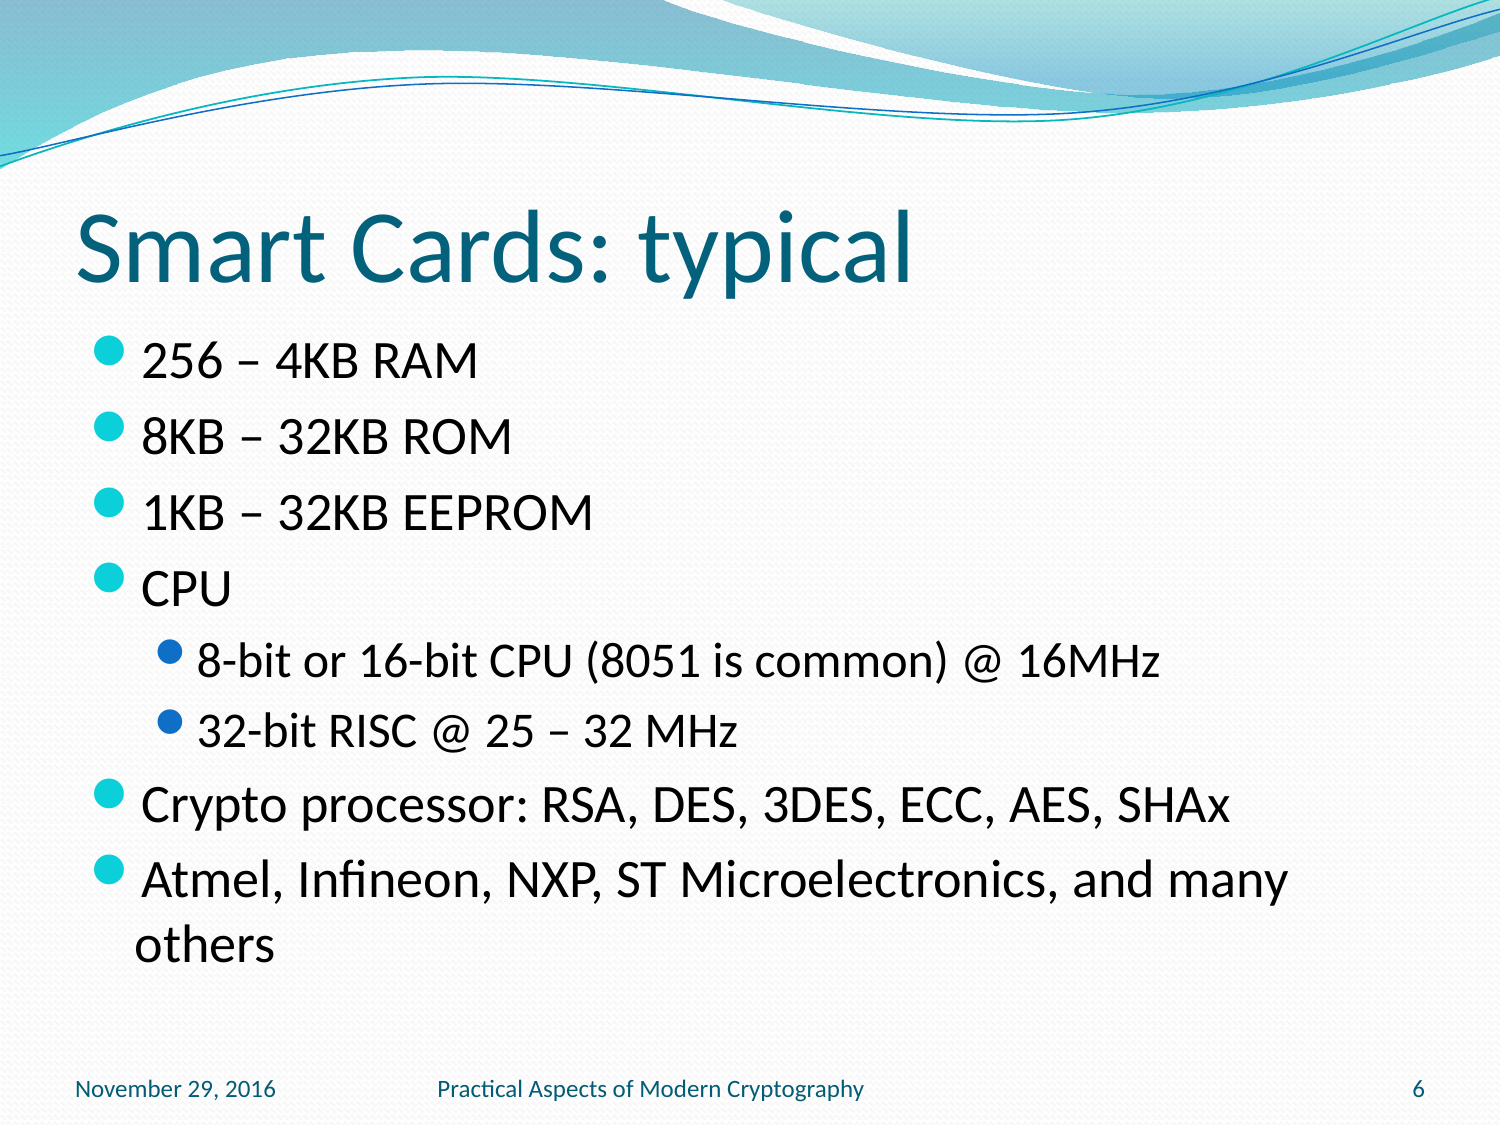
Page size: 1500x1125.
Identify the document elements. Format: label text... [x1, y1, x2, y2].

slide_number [75, 1042, 425, 1103]
title Smart Cards: typical [75, 115, 1425, 303]
slide_number 6 [1299, 1042, 1425, 1103]
list 256 – 4KB RAM 8KB – 32KB ROM 1KB – 32KB EEPROM CPU 8-bit or 16-bit CPU (8051 is common) @ 16MHz 32-bit RISC @ 25 – 32 MHz Crypto processor: RSA, DES, 3DES, ECC, AES, SHAx Atmel, Infineon, NXP, ST Microelectronics, and many others [75, 317, 1425, 1038]
footer Practical Aspects of Modern Cryptography [437, 1042, 988, 1103]
